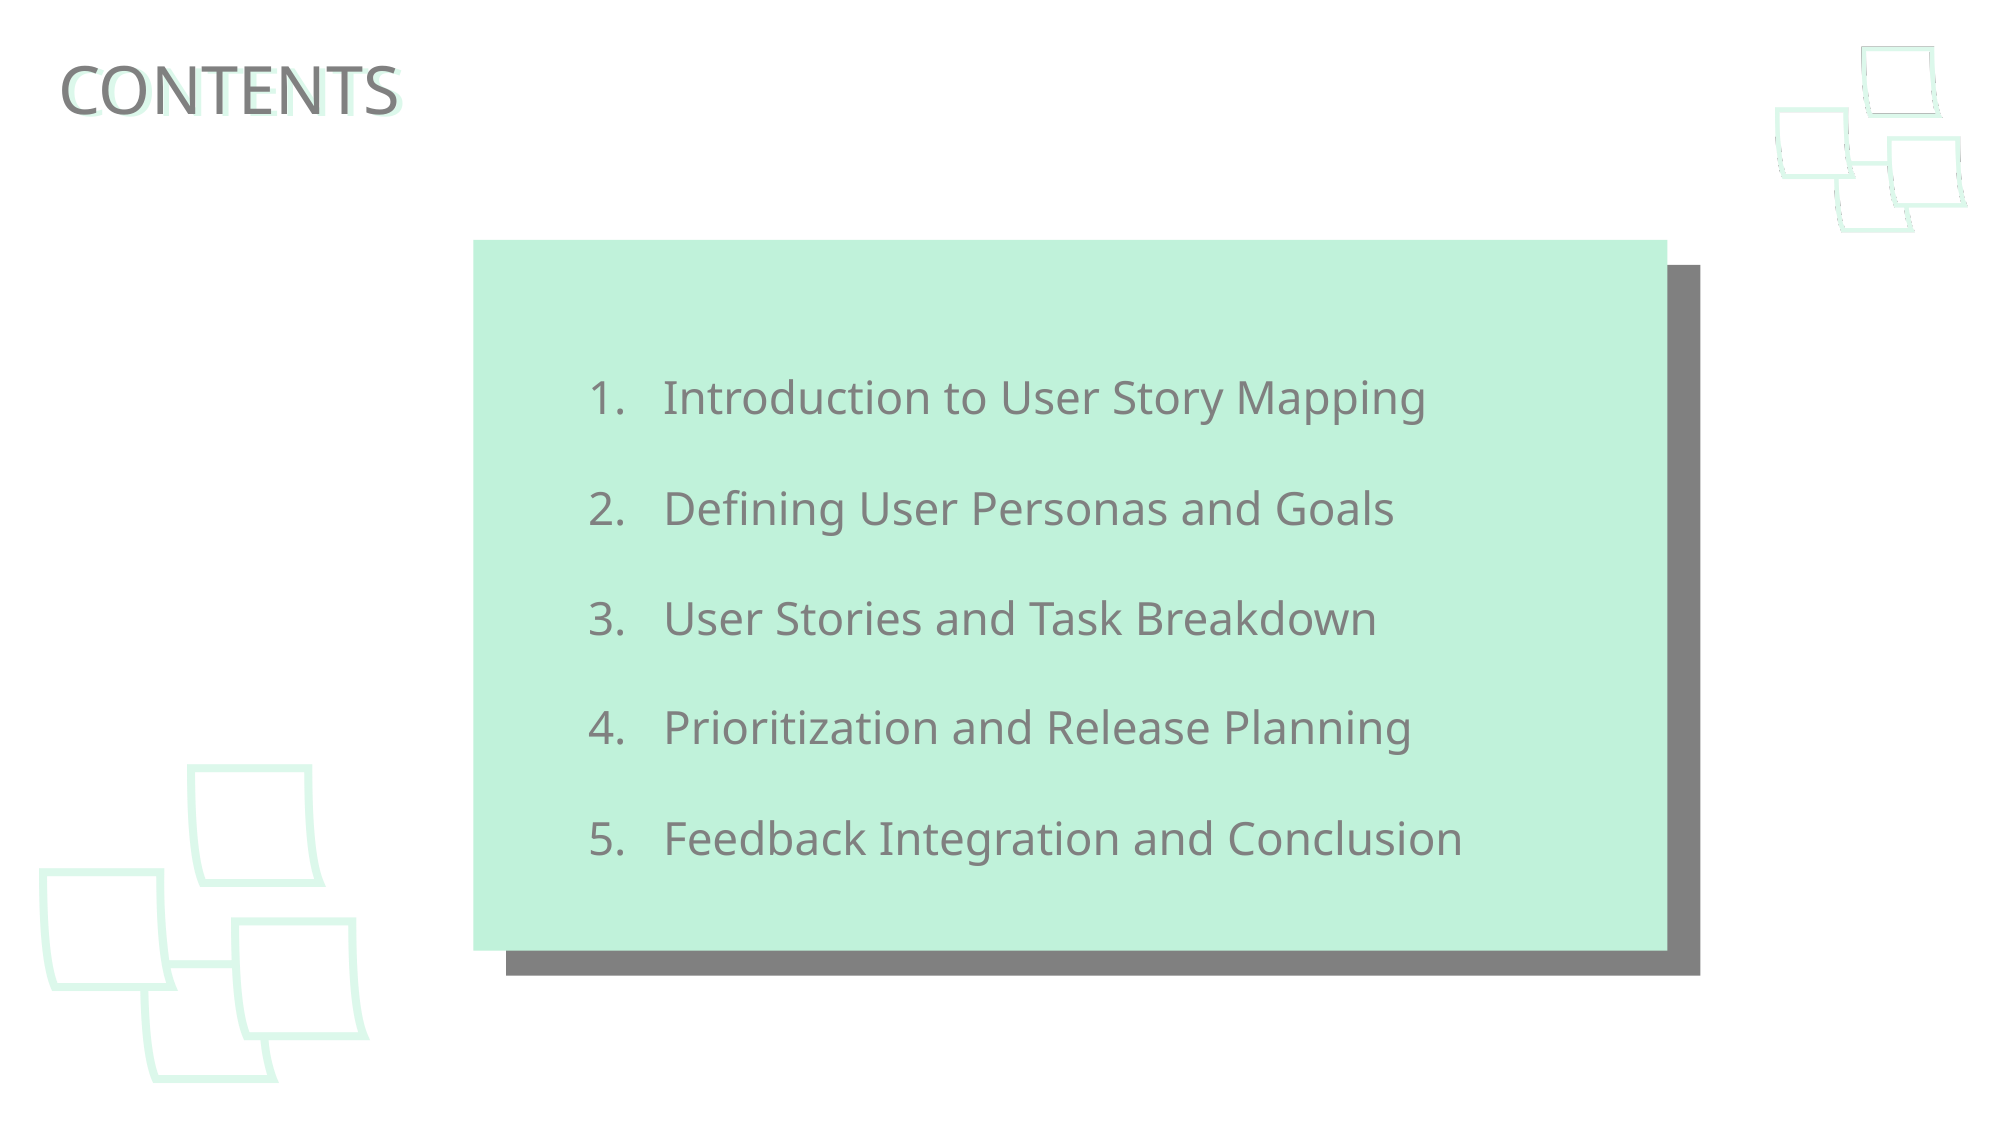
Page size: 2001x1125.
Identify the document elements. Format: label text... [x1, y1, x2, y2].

picture [1759, 27, 1983, 251]
picture [12, 731, 395, 1114]
text_box [505, 264, 1701, 977]
text_box Introduction to User Story Mapping Defining User Personas and Goals User Stories and Task Breakdown Prioritization and Release Planning Feedback Integration and Conclusion [573, 306, 1582, 872]
text_box [472, 239, 1668, 952]
text_box CONTENTS [49, 42, 1462, 137]
text_box CONTENTS [43, 40, 1457, 136]
